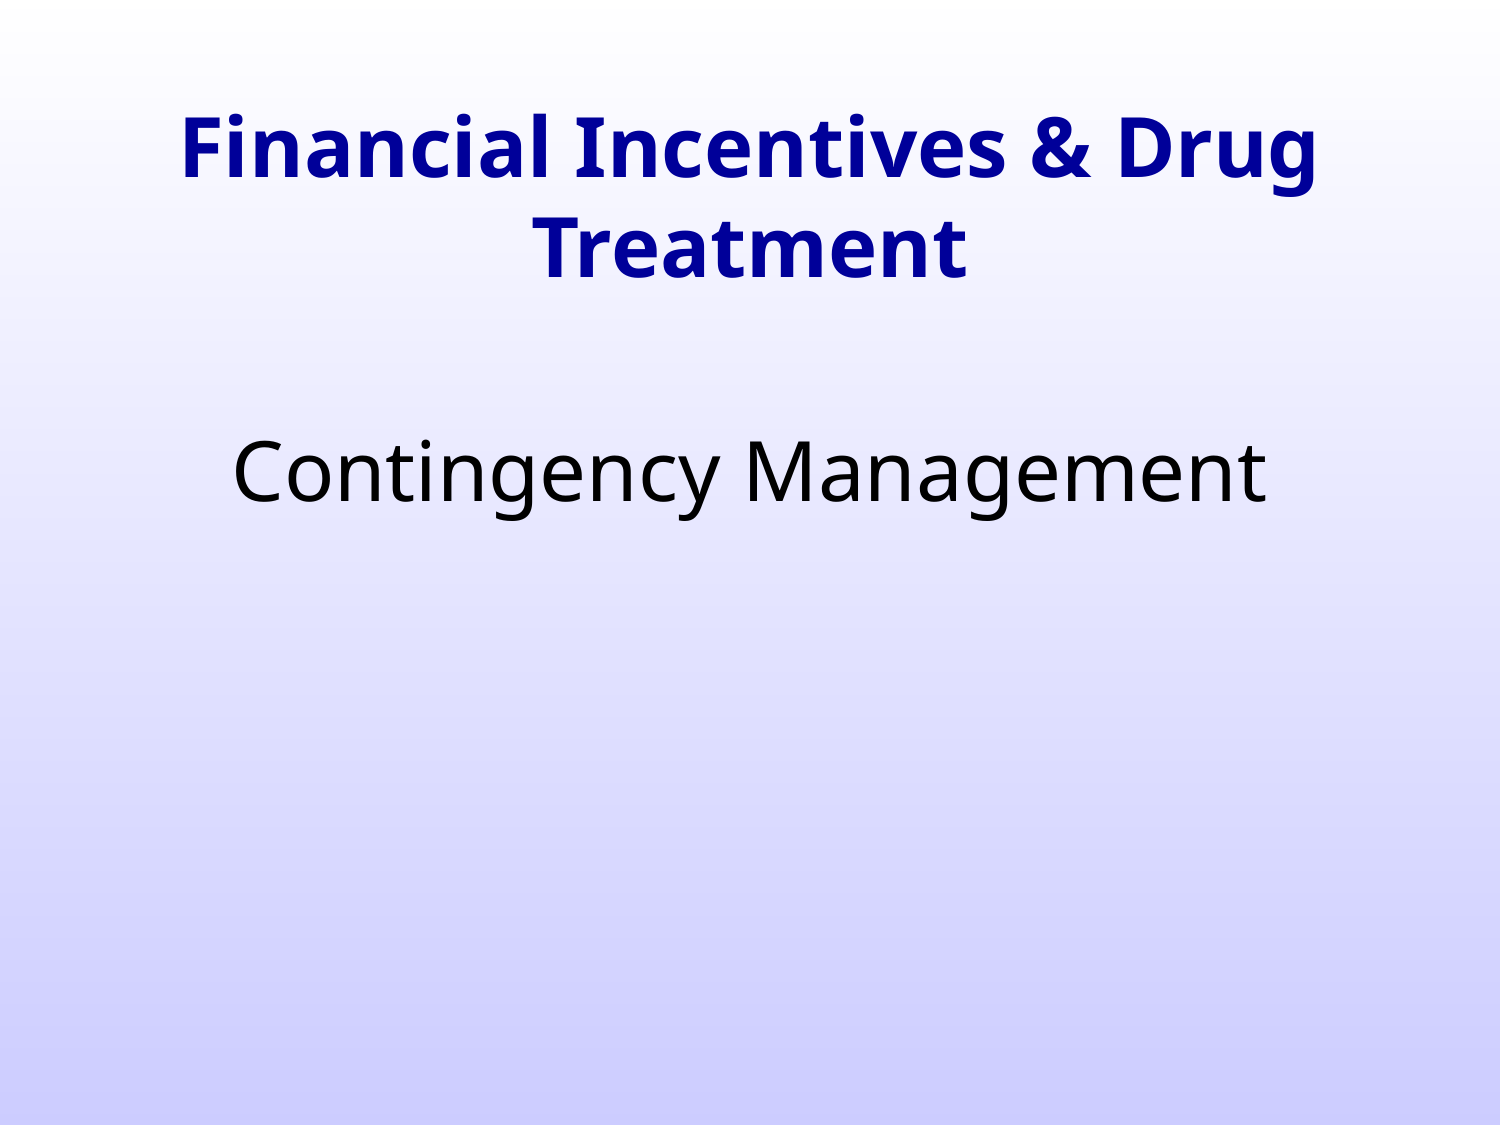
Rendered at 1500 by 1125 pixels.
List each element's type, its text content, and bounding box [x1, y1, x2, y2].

title Financial Incentives & Drug Treatment [112, 99, 1388, 288]
list Contingency Management [112, 410, 1388, 1000]
